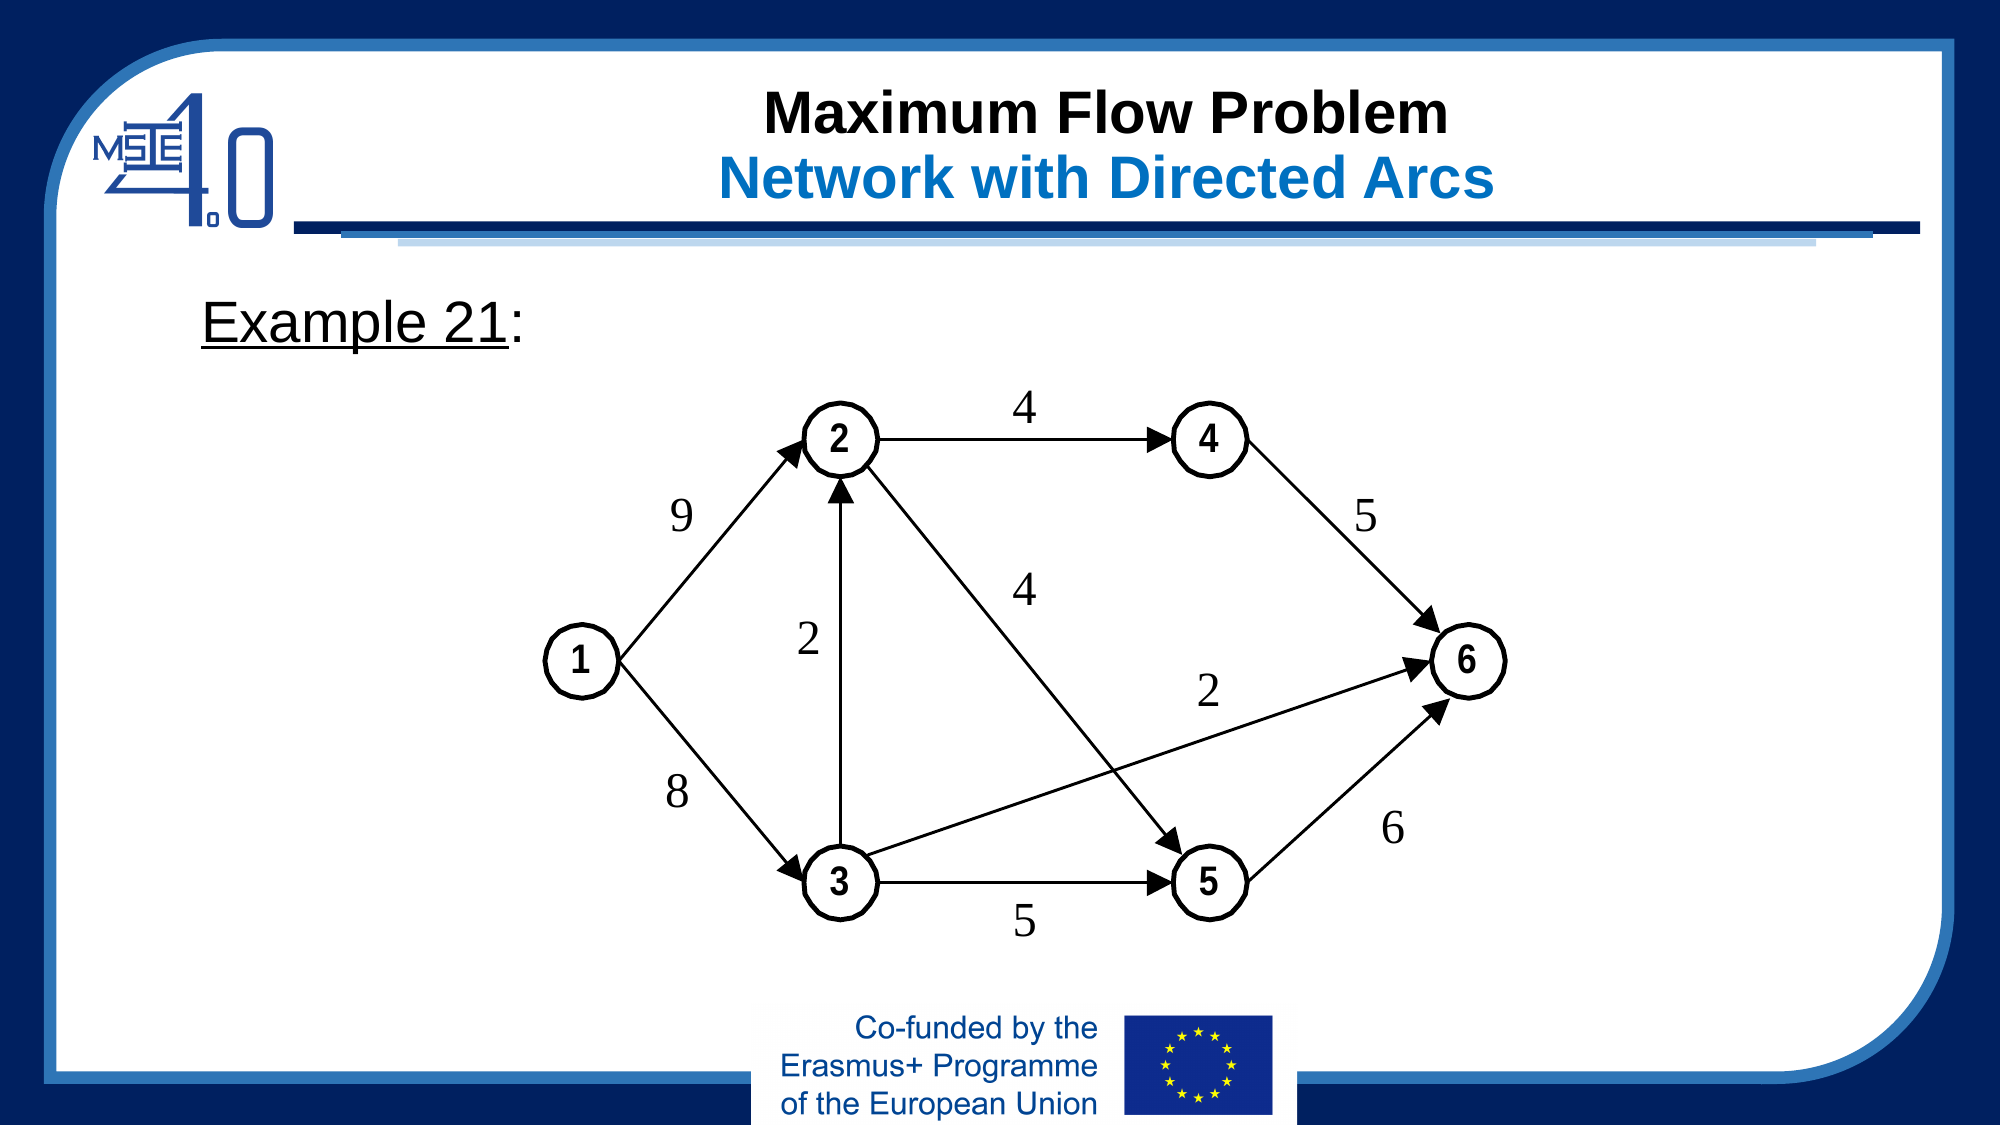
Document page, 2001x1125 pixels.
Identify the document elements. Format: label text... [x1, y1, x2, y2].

title Maximum Flow Problem Network with Directed Arcs [294, 73, 1921, 220]
picture [751, 1003, 1298, 1125]
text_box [534, 368, 1516, 959]
list Example 21: [186, 285, 1888, 992]
